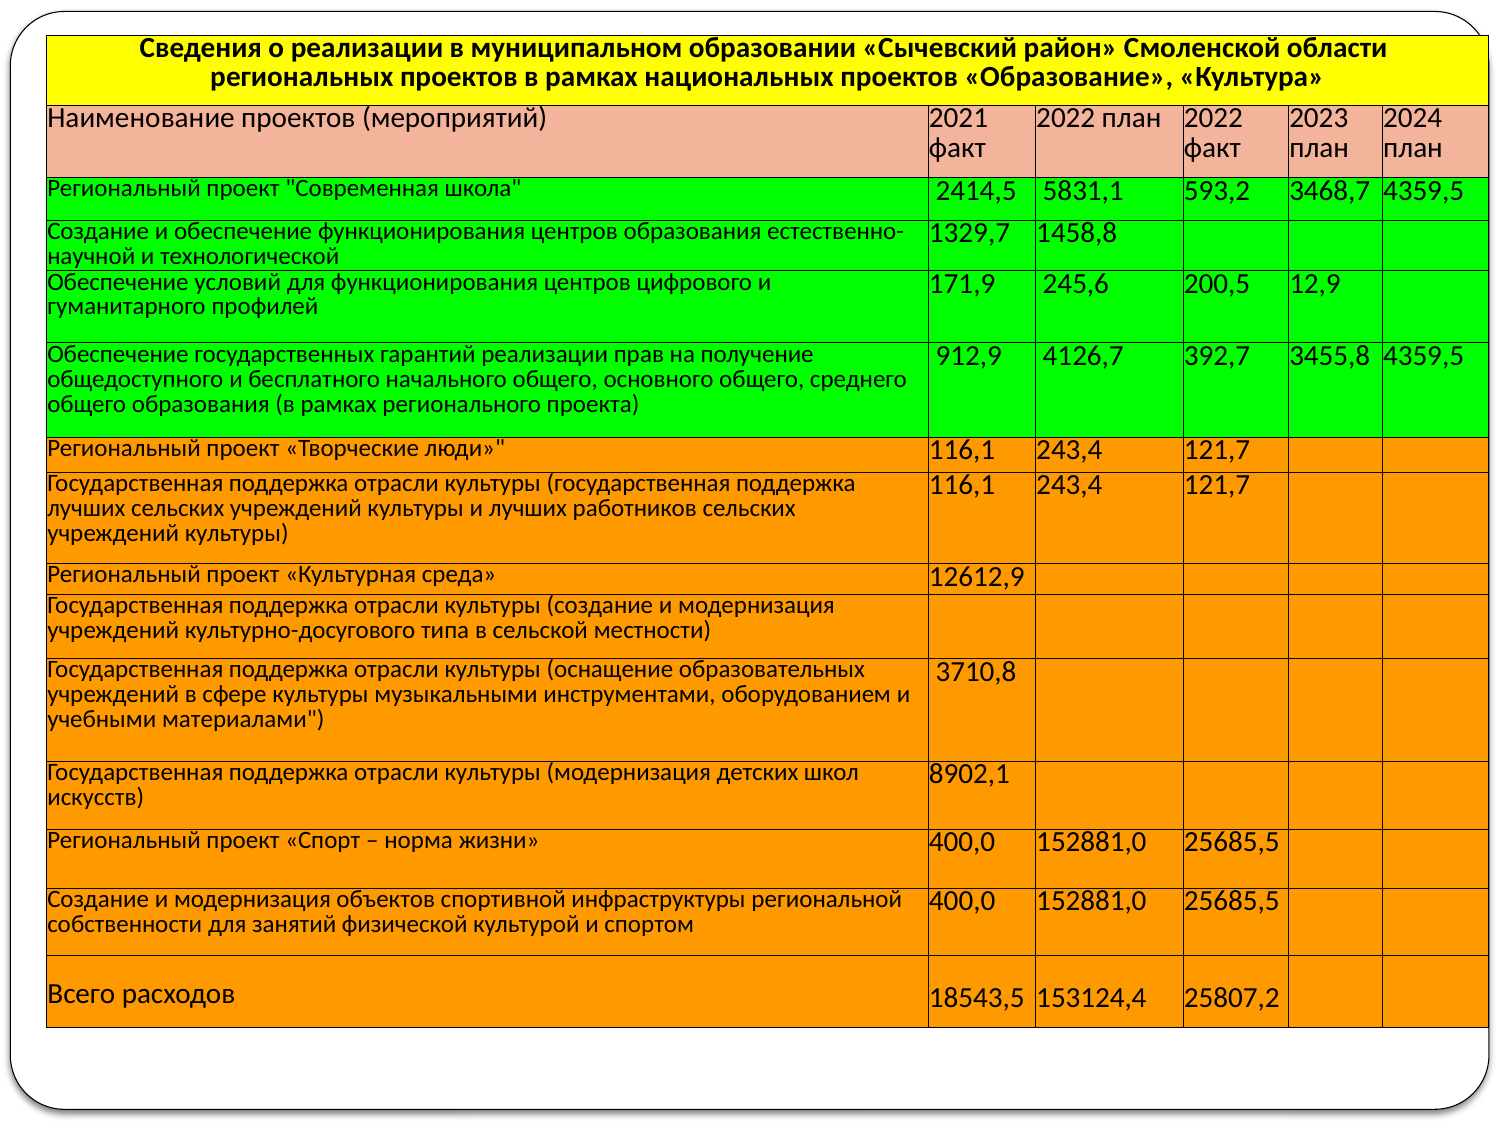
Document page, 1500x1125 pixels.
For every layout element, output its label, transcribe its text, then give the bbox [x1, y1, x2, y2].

table_cell Региональный проект «Спорт – норма жизни» [47, 830, 928, 888]
table_cell 12612,9 [929, 564, 1035, 594]
table_cell 3468,7 [1289, 178, 1382, 220]
table_cell Региональный проект «Творческие люди»" [47, 438, 928, 472]
table_cell Создание и обеспечение функционирования центров образования естественно-научной и технологической [47, 221, 928, 270]
table_cell [1036, 564, 1183, 594]
table_cell 121,7 [1184, 473, 1288, 563]
table_cell 2024 план [1383, 106, 1488, 177]
table_cell 25807,2 [1184, 956, 1288, 1027]
table_cell [1383, 762, 1488, 829]
table_cell 1458,8 [1036, 221, 1183, 270]
table_cell [1289, 221, 1382, 270]
table_cell [1036, 762, 1183, 829]
table_cell 2023 план [1289, 106, 1382, 177]
table_cell 400,0 [929, 889, 1035, 955]
table_cell 4359,5 [1383, 178, 1488, 220]
table_cell 152881,0 [1036, 830, 1183, 888]
table_cell 8902,1 [929, 762, 1035, 829]
table_cell 18543,5 [929, 956, 1035, 1027]
table_cell [1289, 956, 1382, 1027]
table_cell [1289, 762, 1382, 829]
table_cell Государственная поддержка отрасли культуры (оснащение образовательных учреждений в сфере культуры музыкальными инструментами, оборудованием и учебными материалами") [47, 659, 928, 761]
table_cell [1036, 659, 1183, 761]
table_cell 171,9 [929, 271, 1035, 342]
table_cell 5831,1 [1036, 178, 1183, 220]
table_cell [929, 595, 1035, 658]
table_cell 121,7 [1184, 438, 1288, 472]
table_cell 400,0 [929, 830, 1035, 888]
table_cell [1383, 473, 1488, 563]
table_cell 25685,5 [1184, 889, 1288, 955]
table_cell Всего расходов [47, 956, 928, 1027]
table_cell 12,9 [1289, 271, 1382, 342]
table_cell Создание и модернизация объектов спортивной инфраструктуры региональной собственности для занятий физической культурой и спортом [47, 889, 928, 955]
table_cell [1184, 659, 1288, 761]
table_cell 25685,5 [1184, 830, 1288, 888]
table_cell Региональный проект «Культурная среда» [47, 564, 928, 594]
table_cell 2021 факт [929, 106, 1035, 177]
table_cell [1184, 595, 1288, 658]
table_cell 116,1 [929, 473, 1035, 563]
table_cell [1383, 221, 1488, 270]
table_cell Обеспечение государственных гарантий реализации прав на получение общедоступного и бесплатного начального общего, основного общего, среднего общего образования (в рамках регионального проекта) [47, 343, 928, 437]
table_cell [1289, 473, 1382, 563]
table_cell 4359,5 [1383, 343, 1488, 437]
table_cell 116,1 [929, 438, 1035, 472]
table_cell [1383, 956, 1488, 1027]
table_cell [1184, 564, 1288, 594]
table_cell Государственная поддержка отрасли культуры (создание и модернизация учреждений культурно-досугового типа в сельской местности) [47, 595, 928, 658]
table_cell 912,9 [929, 343, 1035, 437]
table_cell [1383, 830, 1488, 888]
table_cell 245,6 [1036, 271, 1183, 342]
table_cell 153124,4 [1036, 956, 1183, 1027]
table_cell [1383, 659, 1488, 761]
table_cell 1329,7 [929, 221, 1035, 270]
table_cell [1383, 271, 1488, 342]
table_cell 2022 план [1036, 106, 1183, 177]
table_cell [1383, 889, 1488, 955]
table_cell 243,4 [1036, 473, 1183, 563]
table_cell 4126,7 [1036, 343, 1183, 437]
table_cell Государственная поддержка отрасли культуры (государственная поддержка лучших сельских учреждений культуры и лучших работников сельских учреждений культуры) [47, 473, 928, 563]
table_cell 200,5 [1184, 271, 1288, 342]
table_cell [1289, 889, 1382, 955]
table_cell [1383, 438, 1488, 472]
table_cell [1289, 438, 1382, 472]
table_cell [1036, 595, 1183, 658]
table_cell Обеспечение условий для функционирования центров цифрового и гуманитарного профилей [47, 271, 928, 342]
table_cell 593,2 [1184, 178, 1288, 220]
table_cell 3710,8 [929, 659, 1035, 761]
table_cell 3455,8 [1289, 343, 1382, 437]
table_cell 243,4 [1036, 438, 1183, 472]
table_cell Наименование проектов (мероприятий) [47, 106, 928, 177]
table_cell [1383, 564, 1488, 594]
table_cell [1184, 762, 1288, 829]
table_cell [1383, 595, 1488, 658]
table_cell [1289, 830, 1382, 888]
table_header Сведения о реализации в муниципальном образовании «Сычевский район» Смоленской области региональных проектов в рамках национальных проектов «Образование», «Культура» [47, 36, 1488, 105]
table_cell [1289, 595, 1382, 658]
table_cell [1289, 659, 1382, 761]
table_cell 392,7 [1184, 343, 1288, 437]
table_cell Региональный проект "Современная школа" [47, 178, 928, 220]
table_cell [1289, 564, 1382, 594]
table_cell 2414,5 [929, 178, 1035, 220]
table_cell [1184, 221, 1288, 270]
table_cell Государственная поддержка отрасли культуры (модернизация детских школ искусств) [47, 762, 928, 829]
table_cell 2022 факт [1184, 106, 1288, 177]
table_cell 152881,0 [1036, 889, 1183, 955]
